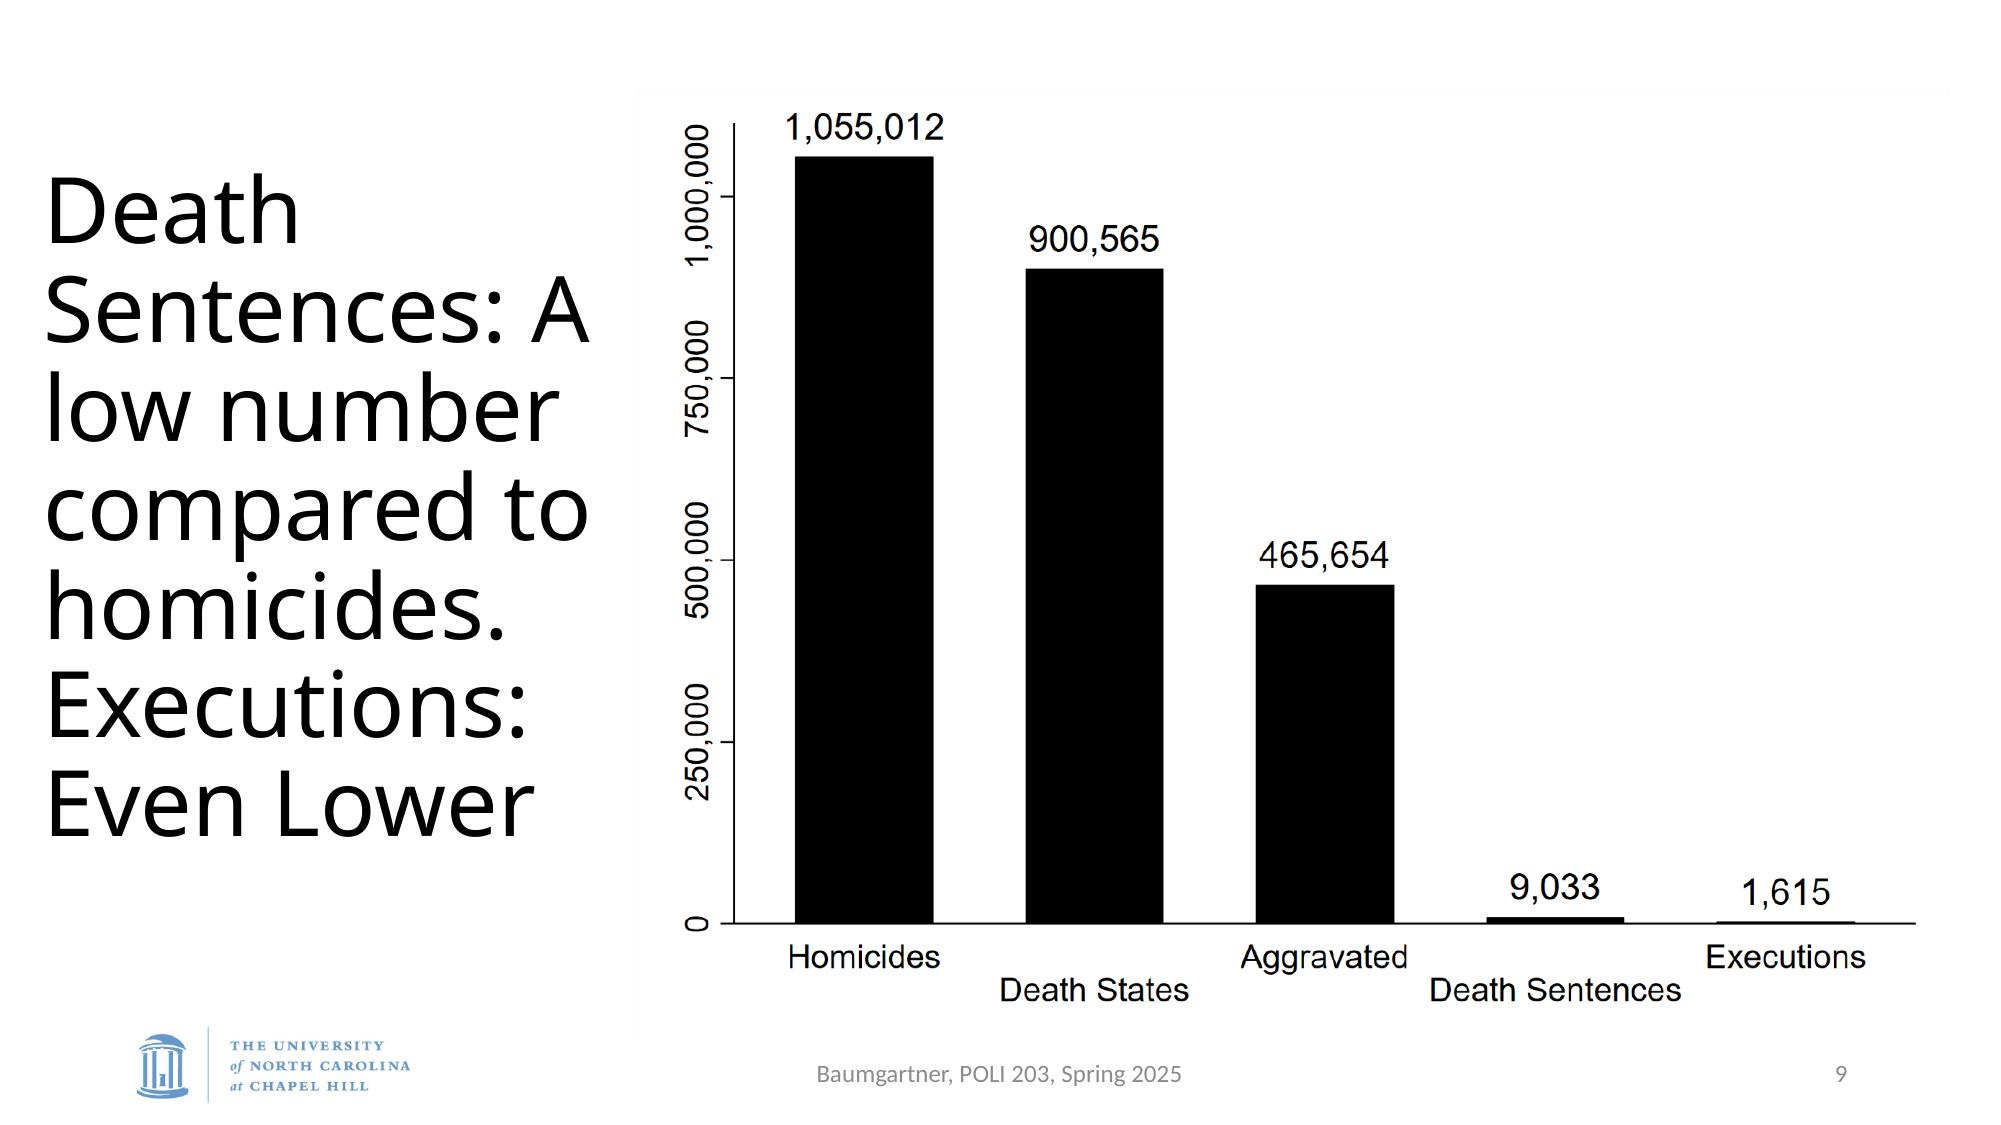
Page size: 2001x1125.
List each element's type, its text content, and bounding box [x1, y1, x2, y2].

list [637, 89, 1949, 1043]
title Death Sentences: A low number compared to homicides. Executions: Even Lower [28, 30, 621, 991]
picture [137, 1027, 410, 1103]
slide_number 9 [1412, 1043, 1863, 1103]
footer Baumgartner, POLI 203, Spring 2025 [662, 1043, 1338, 1103]
